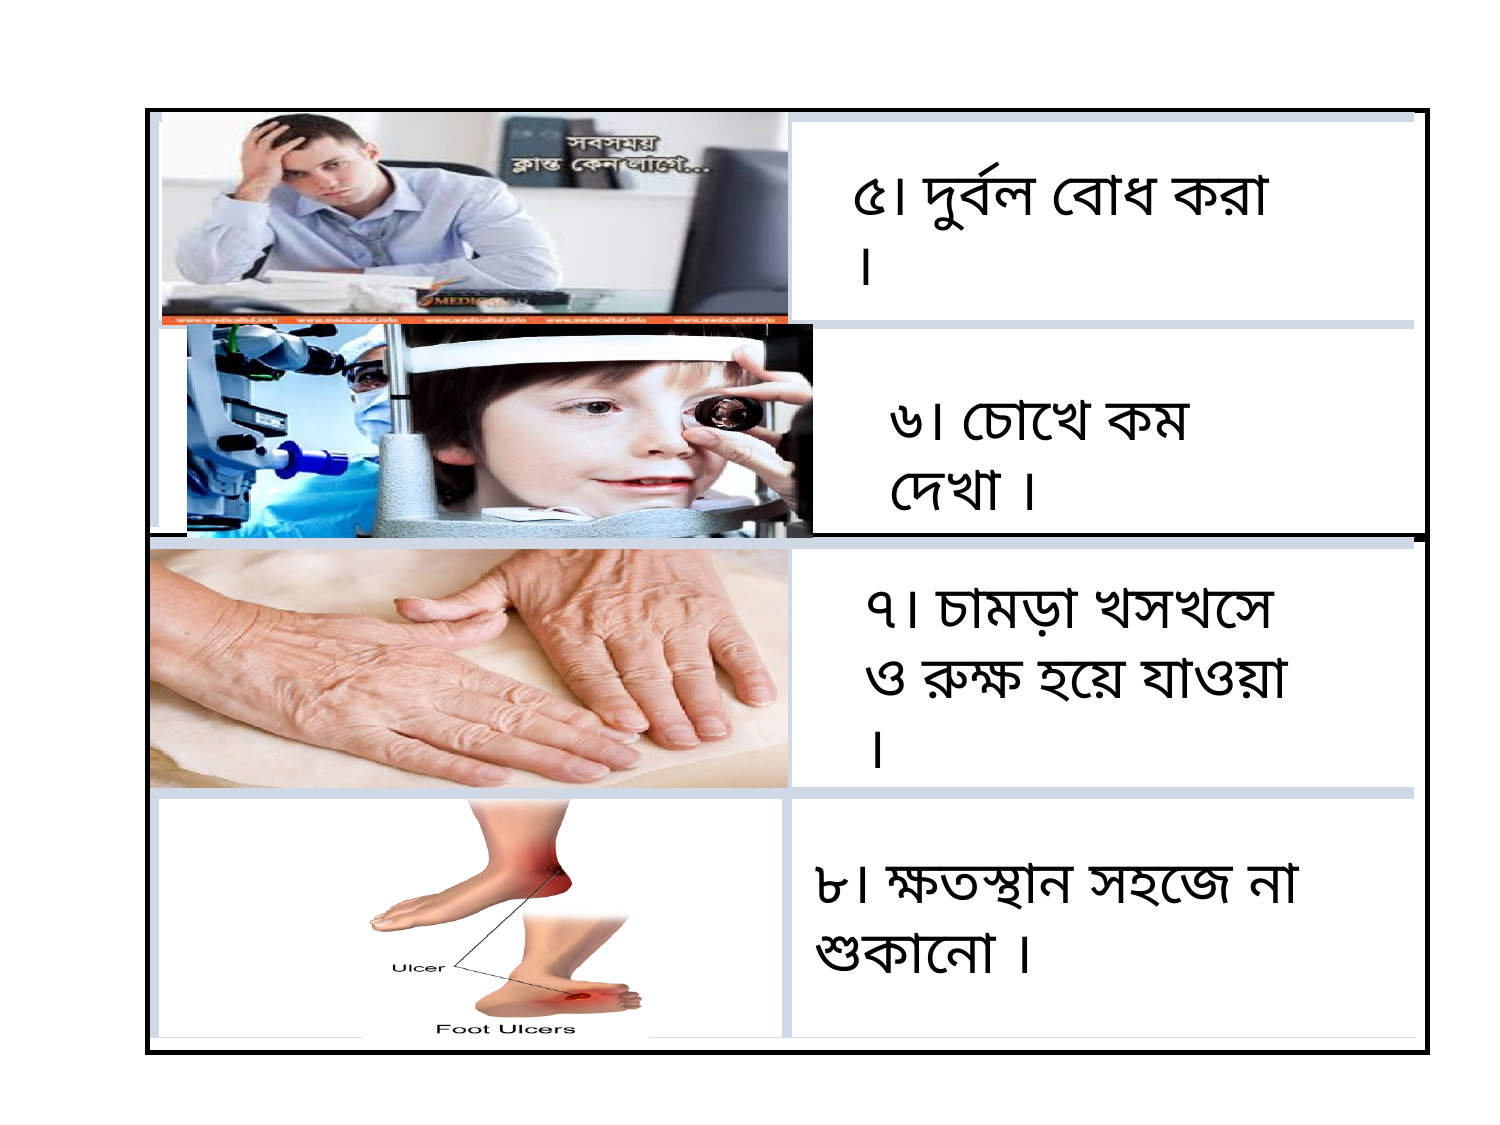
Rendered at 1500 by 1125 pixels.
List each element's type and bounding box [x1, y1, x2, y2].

text_box [788, 112, 1426, 537]
picture [149, 549, 788, 788]
text_box [149, 537, 1426, 1051]
text_box [149, 112, 182, 536]
picture [162, 112, 813, 538]
picture [362, 799, 651, 1038]
picture [268, 531, 275, 538]
picture [295, 529, 302, 538]
